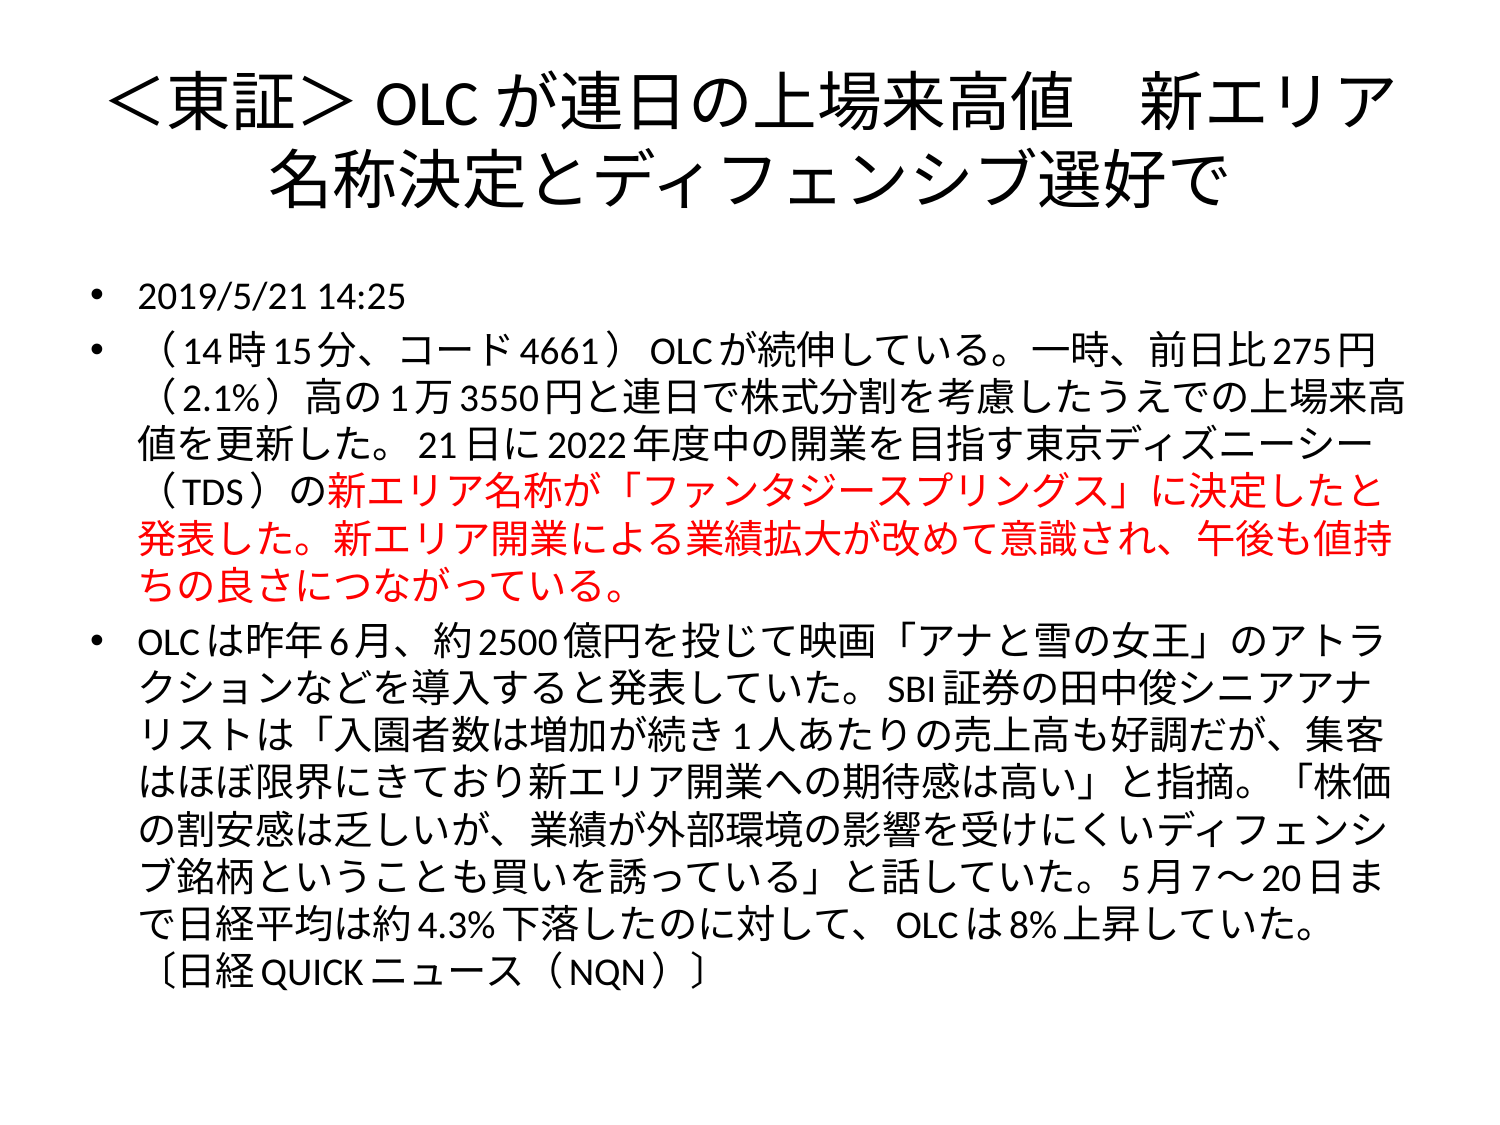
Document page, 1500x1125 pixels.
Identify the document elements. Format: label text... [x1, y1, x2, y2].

title ＜東証＞OLCが連日の上場来高値 新エリア名称決定とディフェンシブ選好で [75, 45, 1425, 233]
list 2019/5/21 14:25 （14時15分、コード4661）OLCが続伸している。一時、前日比275円（2.1%）高の1万3550円と連日で株式分割を考慮したうえでの上場来高値を更新した。21日に2022年度中の開業を目指す東京ディズニーシー（TDS）の新エリア名称が「ファンタジースプリングス」に決定したと発表した。新エリア開業による業績拡大が改めて意識され、午後も値持ちの良さにつながっている。 OLCは昨年6月、約2500億円を投じて映画「アナと雪の女王」のアトラクションなどを導入すると発表していた。SBI証券の田中俊シニアアナリストは「入園者数は増加が続き1人あたりの売上高も好調だが、集客はほぼ限界にきており新エリア開業への期待感は高い」と指摘。「株価の割安感は乏しいが、業績が外部環境の影響を受けにくいディフェンシブ銘柄ということも買いを誘っている」と話していた。5月7～20日まで日経平均は約4.3%下落したのに対して、OLCは8%上昇していた。〔日経QUICKニュース（NQN）〕 [75, 262, 1425, 1005]
